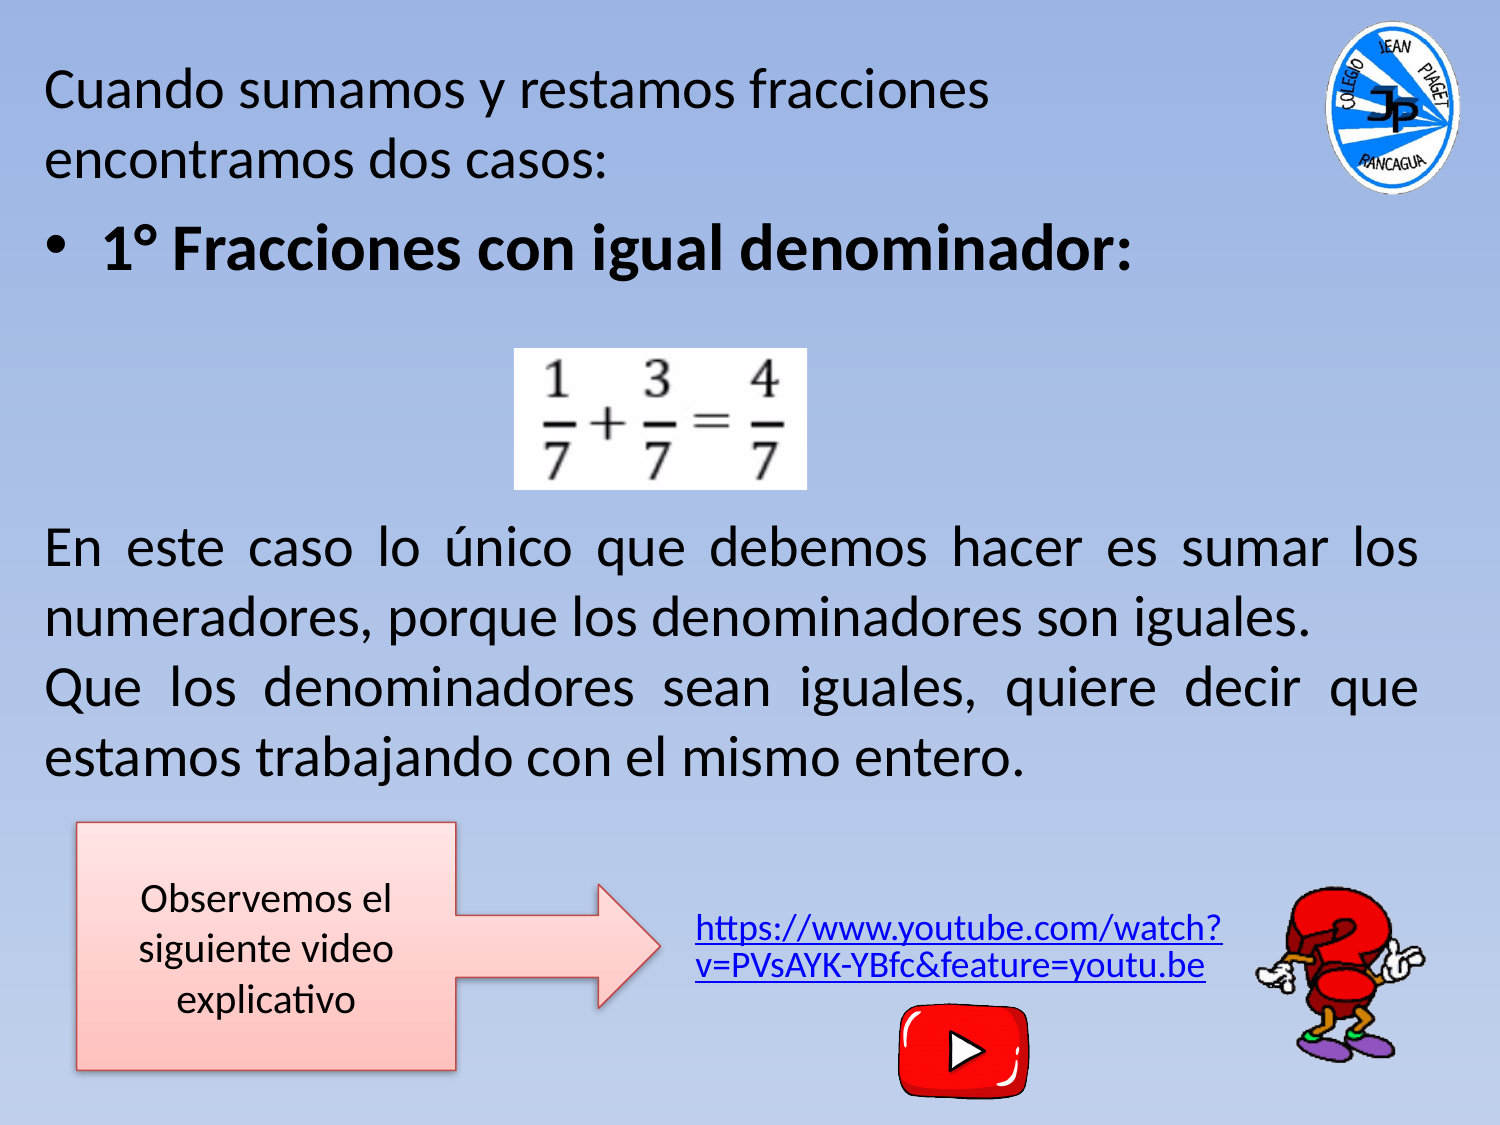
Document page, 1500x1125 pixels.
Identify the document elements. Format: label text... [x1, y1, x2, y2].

picture [892, 996, 1034, 1107]
text_box https://www.youtube.com/watch?v=PVsAYK-YBfc&feature=youtu.be [680, 895, 1244, 956]
picture [1292, 18, 1500, 197]
text_box En este caso lo único que debemos hacer es sumar los numeradores, porque los denominadores son iguales. Que los denominadores sean iguales, quiere decir que estamos trabajando con el mismo entero. [29, 500, 1436, 866]
list Cuando sumamos y restamos fracciones encontramos dos casos: 1° Fracciones con igual denominador: [29, 42, 1282, 374]
picture [513, 348, 808, 490]
text_box Observemos el siguiente video explicativo [75, 821, 662, 1072]
picture [1249, 810, 1463, 1071]
